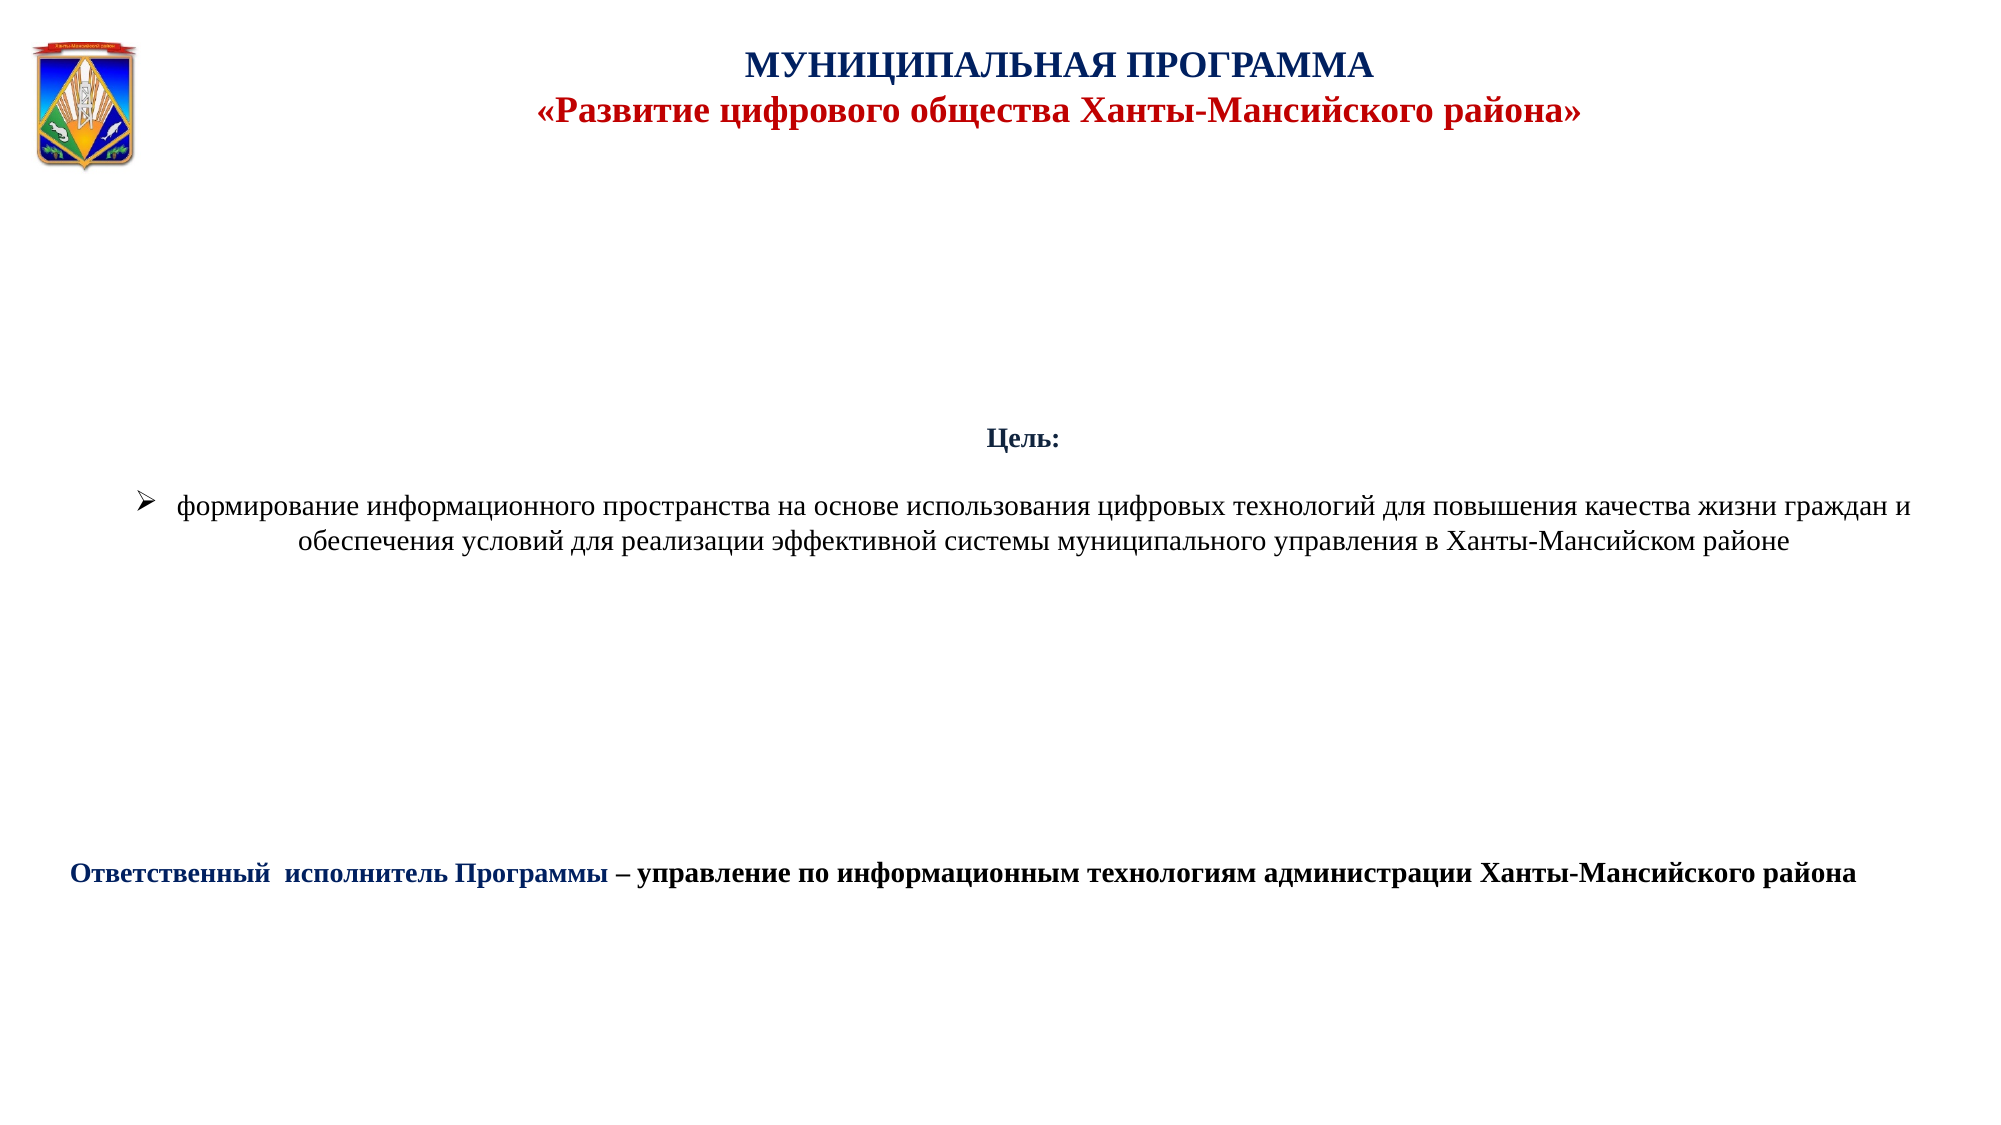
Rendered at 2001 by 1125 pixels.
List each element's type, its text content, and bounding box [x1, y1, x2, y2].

text_box Ответственный исполнитель Программы – управление по информационным технологиям администрации Ханты-Мансийского района [54, 845, 1952, 896]
text_box Цель: формирование информационного пространства на основе использования цифровых технологий для повышения качества жизни граждан и обеспечения условий для реализации эффективной системы муниципального управления в Ханты-Мансийском районе [114, 411, 1934, 564]
picture [31, 42, 141, 176]
text_box МУНИЦИПАЛЬНАЯ ПРОГРАММА «Развитие цифрового общества Ханты-Мансийского района» [167, 32, 1952, 138]
